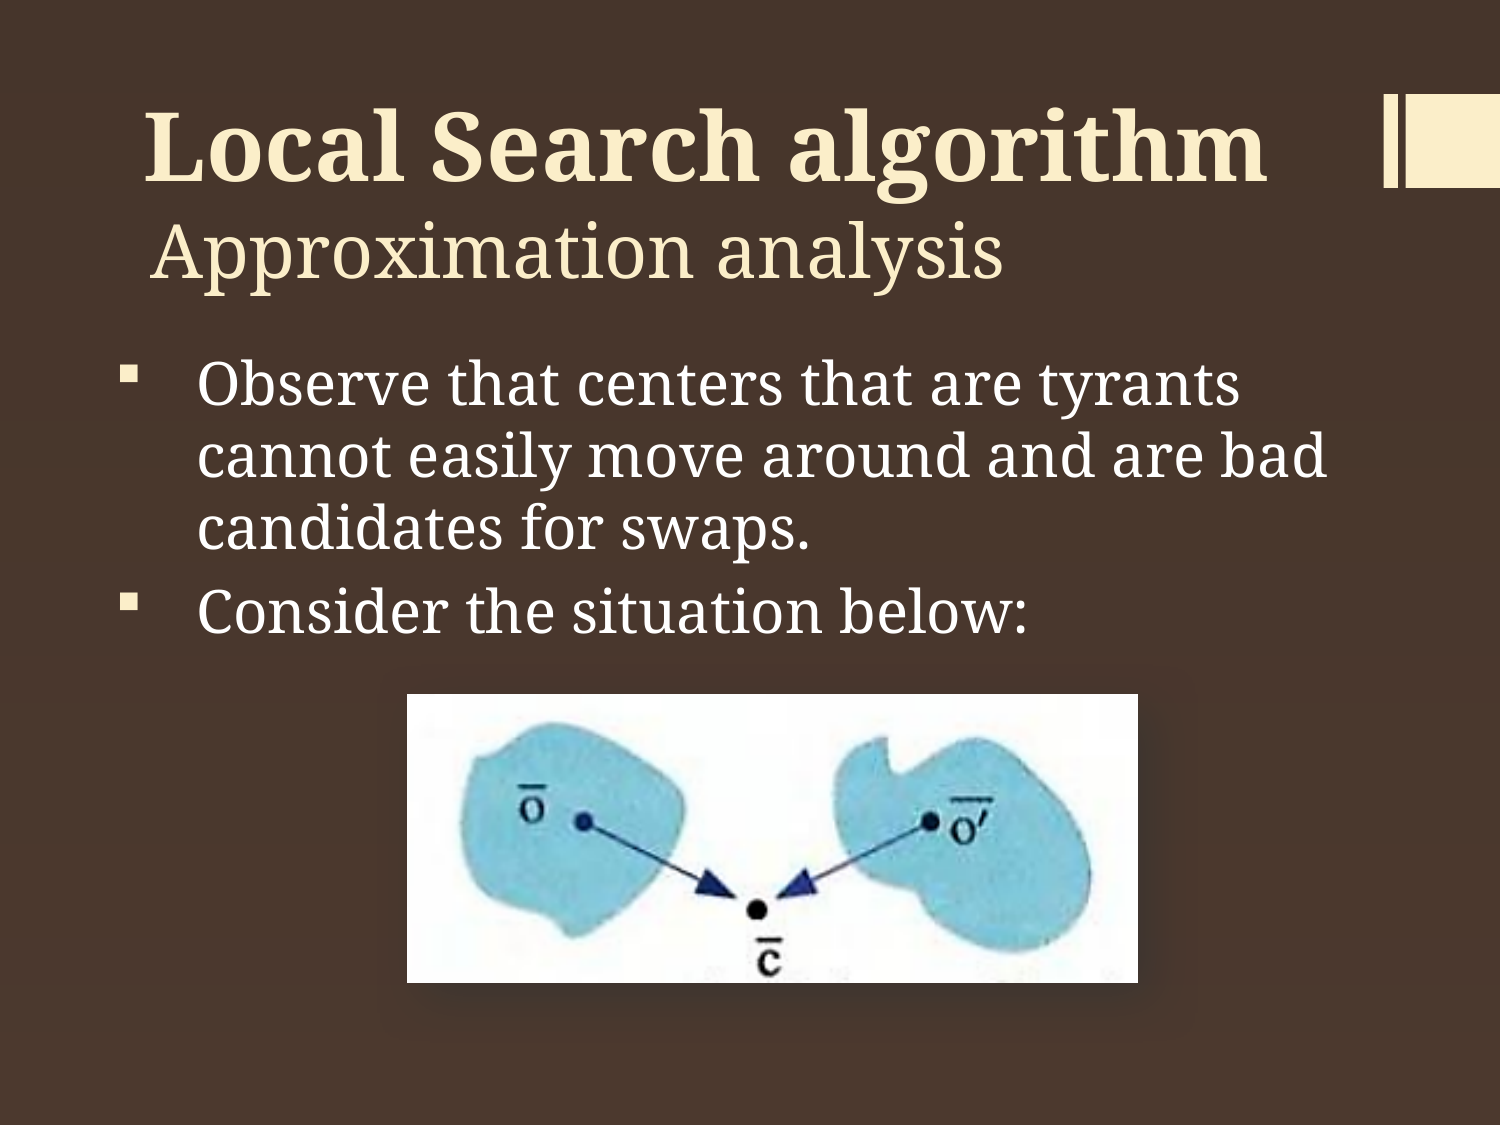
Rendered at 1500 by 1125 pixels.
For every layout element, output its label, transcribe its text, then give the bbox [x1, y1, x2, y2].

text_box Approximation analysis [135, 196, 1459, 303]
list Observe that centers that are tyrants cannot easily move around and are bad candidates for swaps. Consider the situation below: [100, 338, 1424, 657]
text_box Local Search algorithm [128, 54, 1353, 208]
picture [406, 693, 1138, 983]
